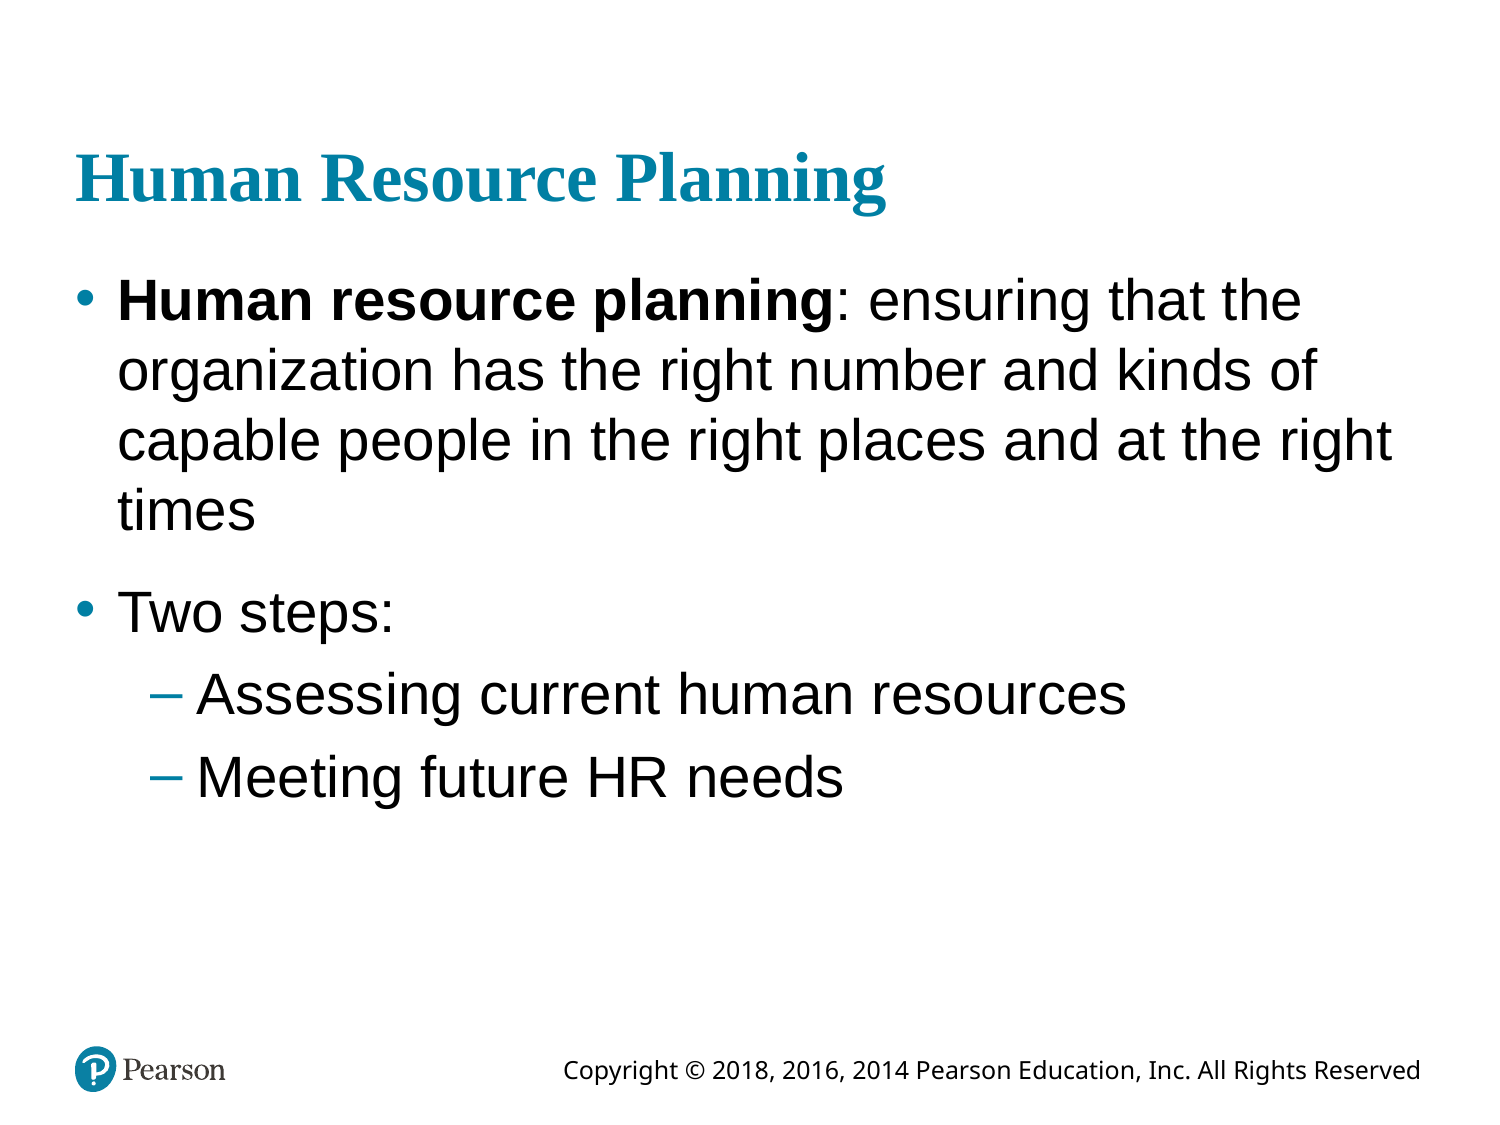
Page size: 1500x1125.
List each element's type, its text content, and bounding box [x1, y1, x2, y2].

title Human Resource Planning [75, 35, 1425, 216]
list Human resource planning: ensuring that the organization has the right number and kinds of capable people in the right places and at the right times Two steps: Assessing current human resources Meeting future HR needs [75, 262, 1425, 1005]
